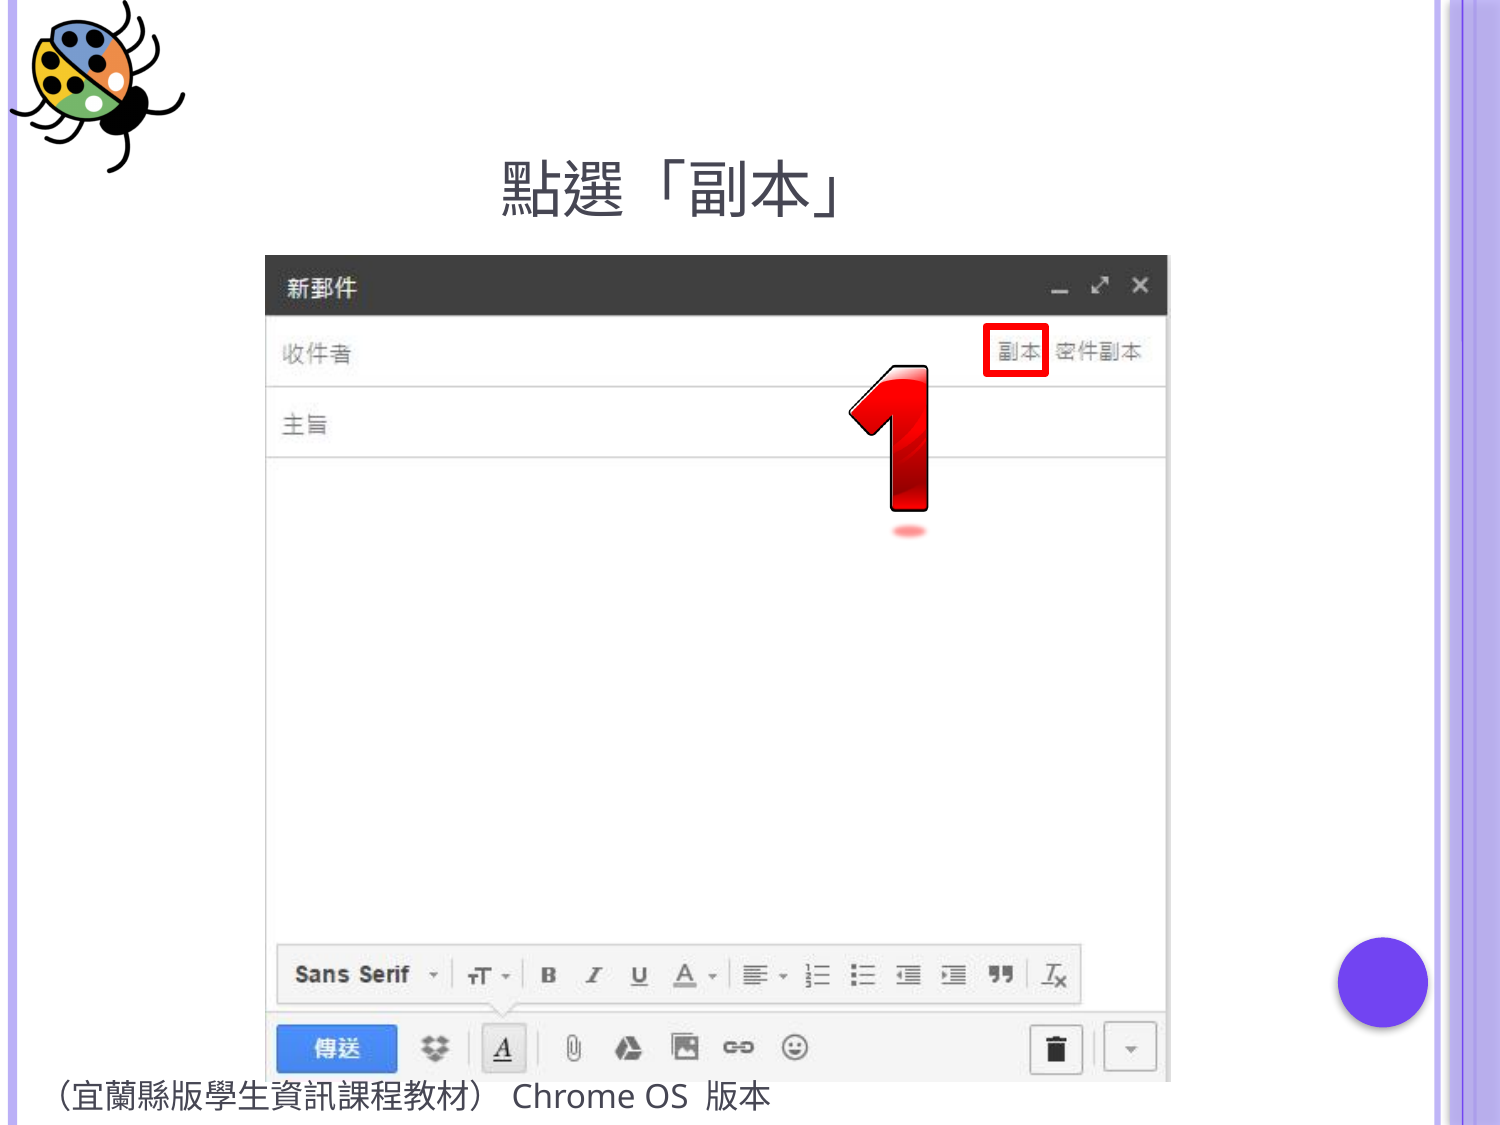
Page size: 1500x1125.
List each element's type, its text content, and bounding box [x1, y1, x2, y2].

footer （宜蘭縣版學生資訊課程教材）Chrome OS 版本 [23, 1065, 809, 1125]
picture [0, 0, 169, 176]
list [265, 254, 1172, 1082]
title 點選「副本」 [75, 45, 1300, 233]
picture [807, 362, 987, 541]
